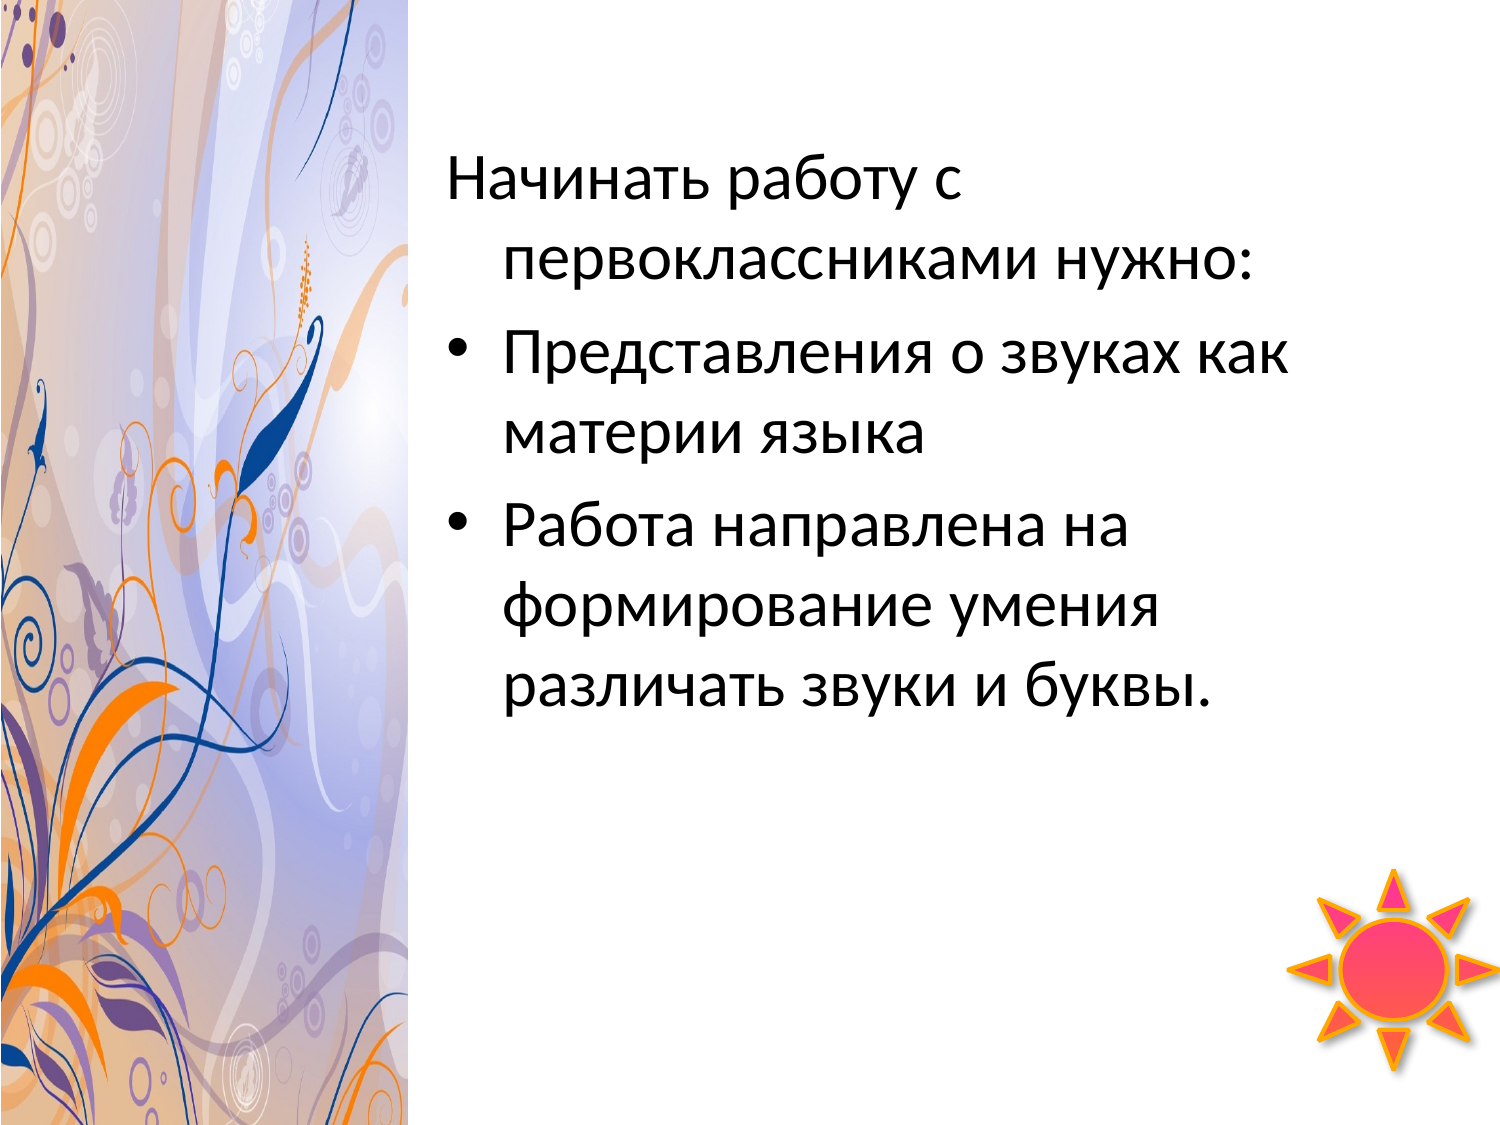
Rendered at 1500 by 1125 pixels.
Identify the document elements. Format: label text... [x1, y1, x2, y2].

text_box [1426, 897, 1471, 940]
text_box [1426, 1000, 1471, 1043]
text_box [1316, 1000, 1362, 1043]
list Начинать работу с первоклассниками нужно: Представления о звуках как материи языка Работа направлена на формирование умения различать звуки и буквы. [431, 125, 1473, 986]
text_box [1286, 953, 1333, 987]
text_box [1376, 1027, 1411, 1072]
text_box [1454, 953, 1500, 987]
picture [0, 1, 767, 1124]
text_box [1316, 897, 1362, 940]
text_box [1376, 868, 1411, 913]
text_box [1338, 917, 1449, 1023]
